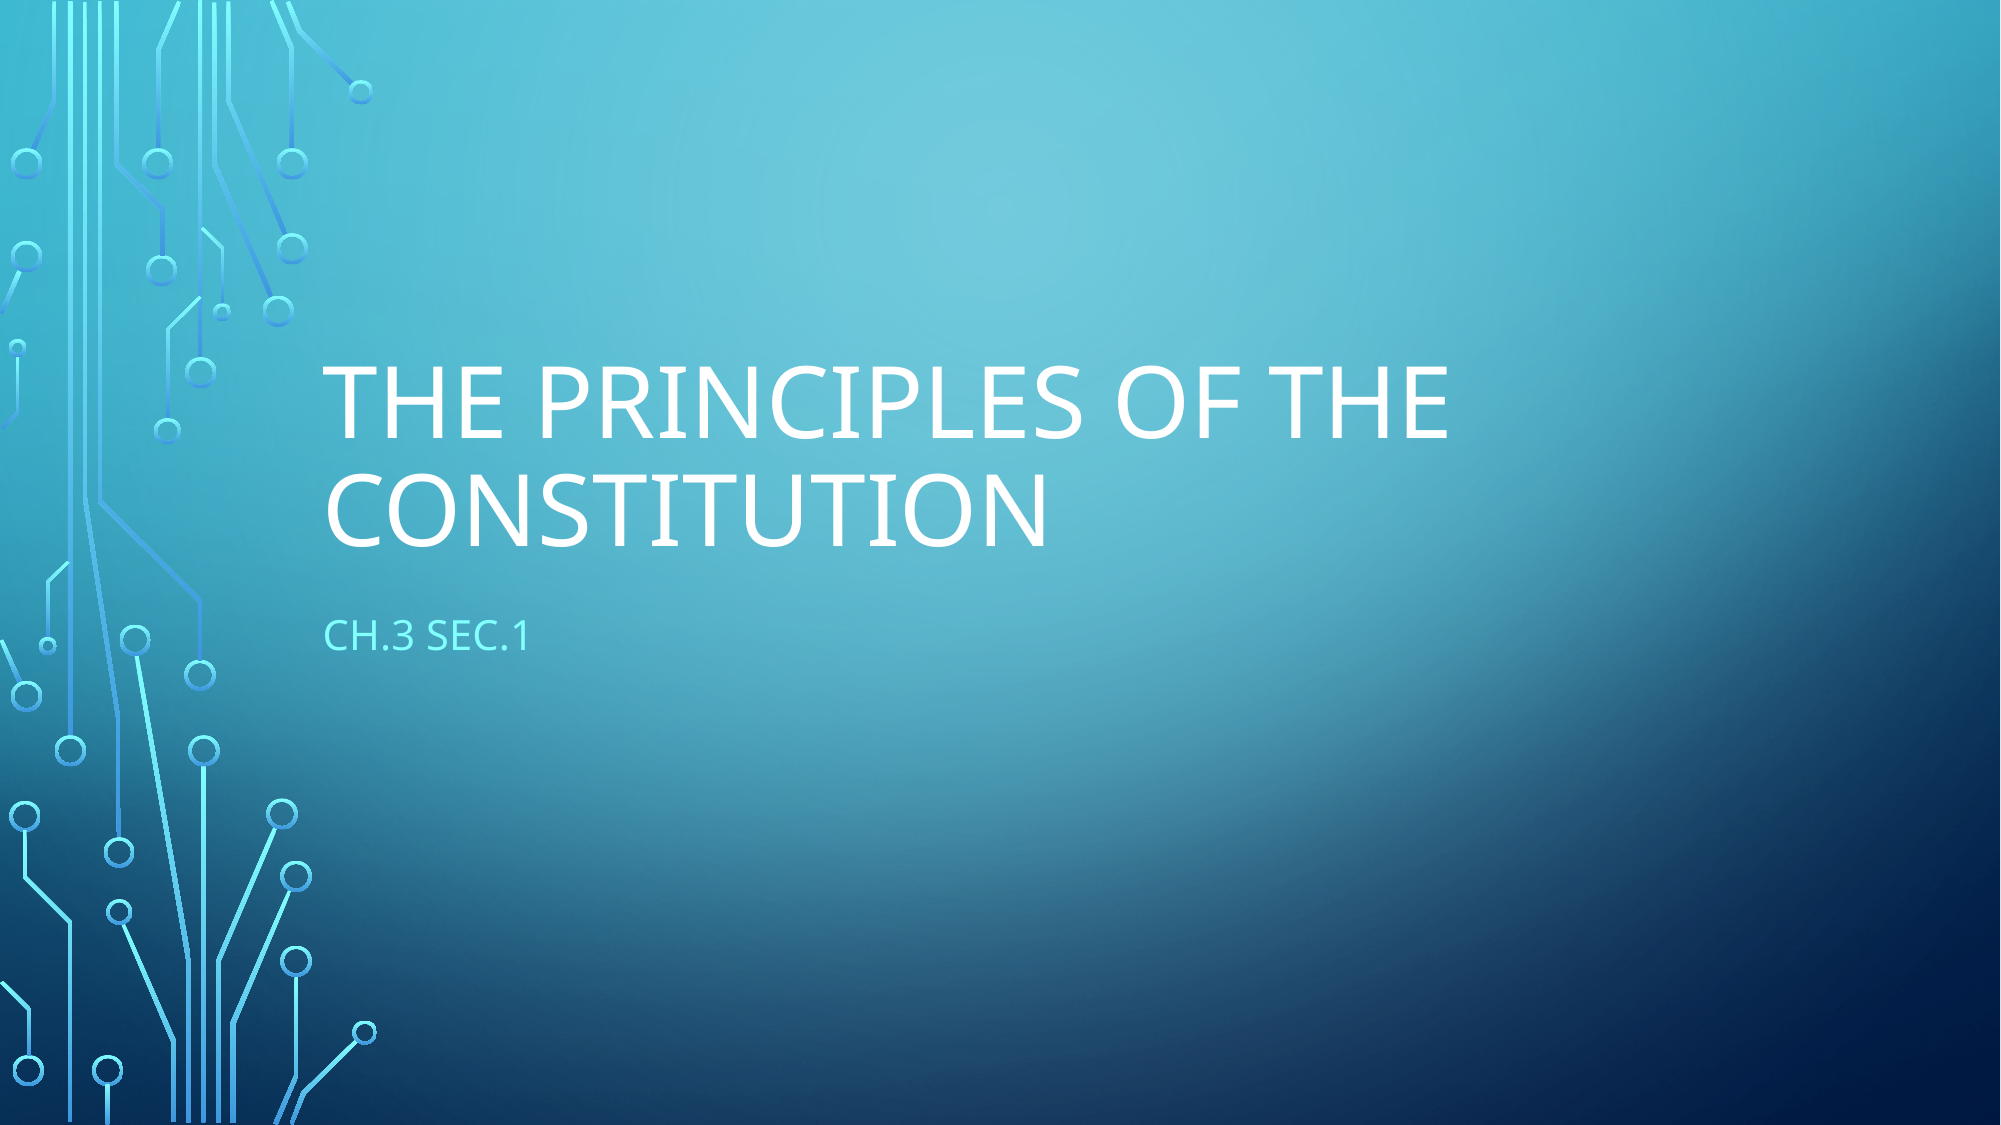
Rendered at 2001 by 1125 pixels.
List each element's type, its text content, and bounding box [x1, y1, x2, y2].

subtitle Ch.3 Sec.1 [307, 590, 1750, 863]
title The Principles of the Constitution [307, 184, 1750, 576]
